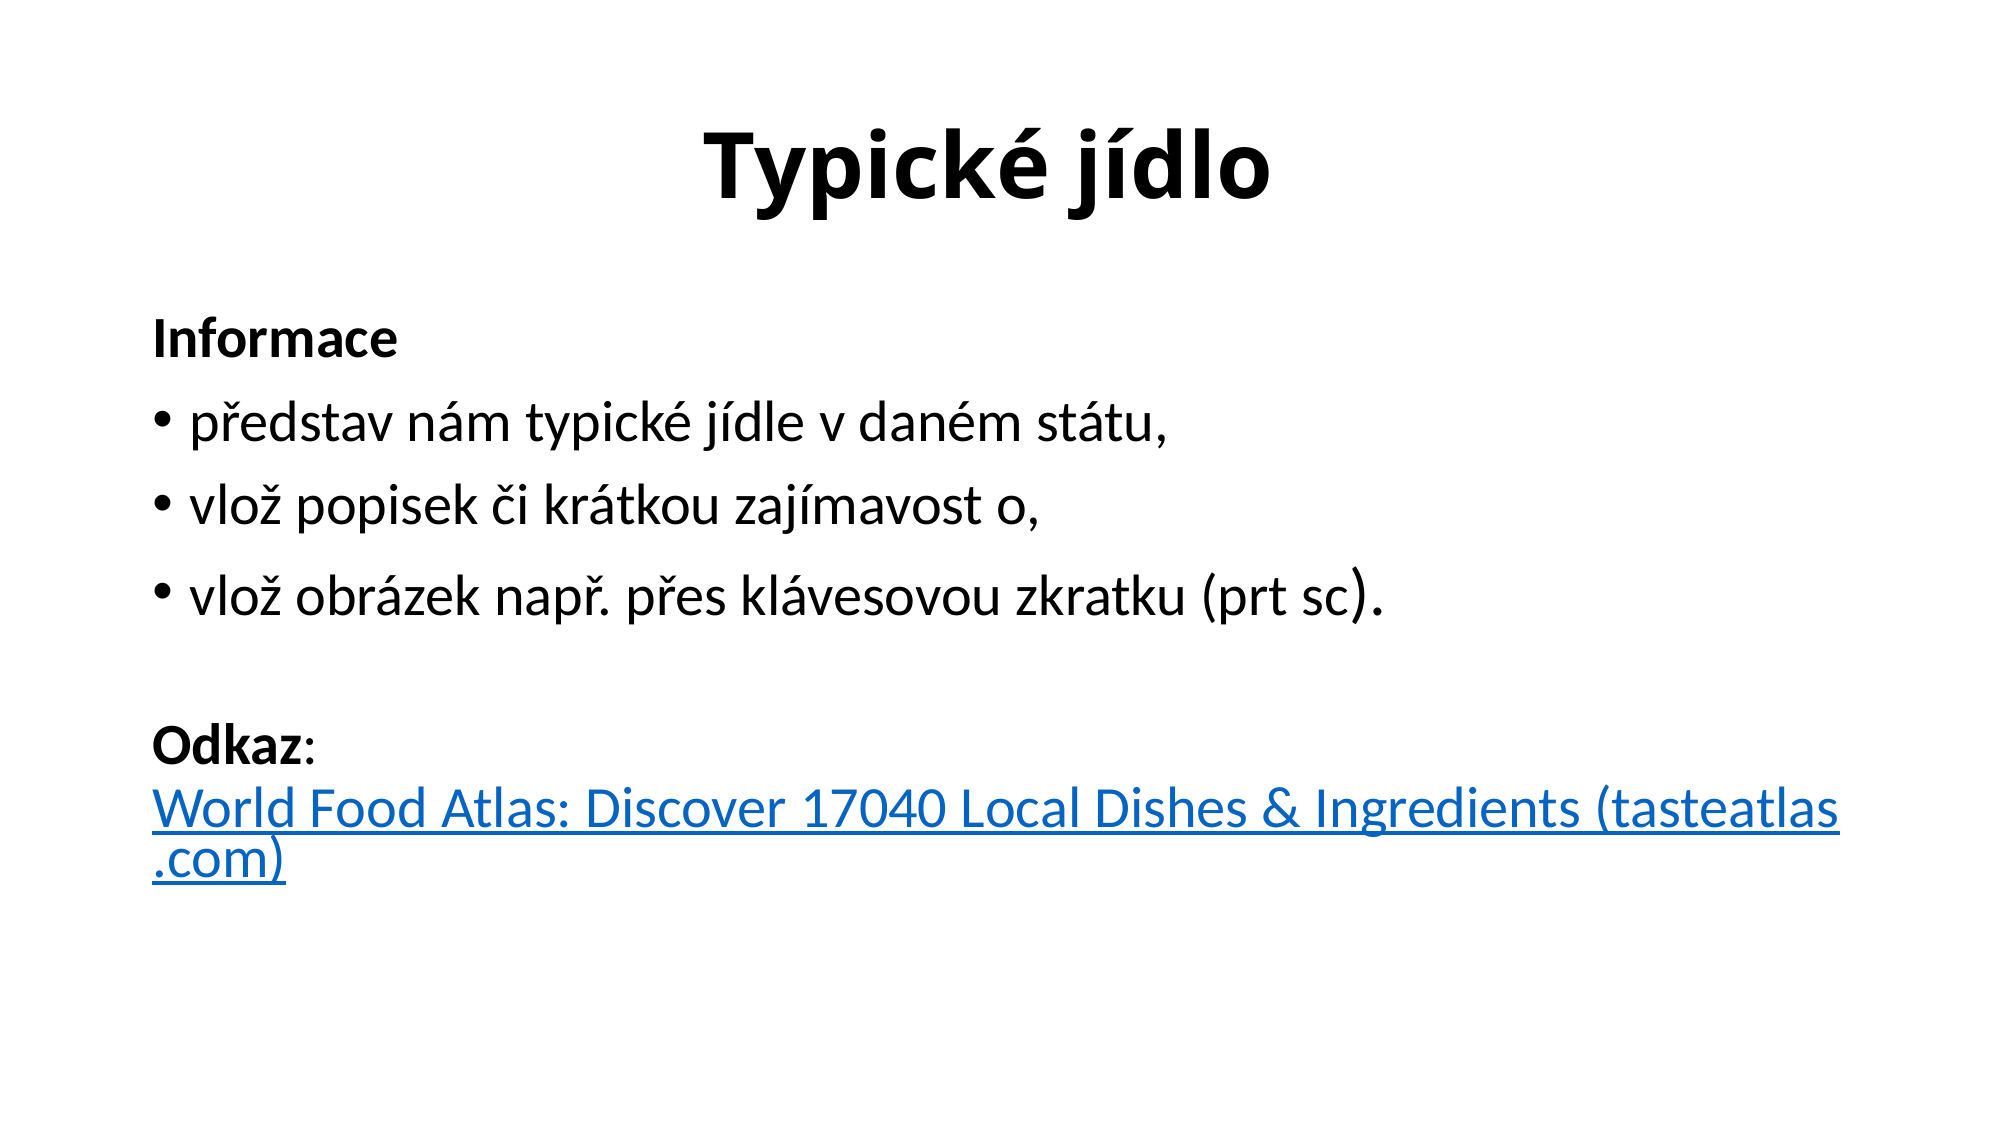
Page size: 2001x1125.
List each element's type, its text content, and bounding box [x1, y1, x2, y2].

title Typické jídlo [137, 59, 1863, 278]
list Informace představ nám typické jídle v daném státu, vlož popisek či krátkou zajímavost o, vlož obrázek např. přes klávesovou zkratku (prt sc). Odkaz: World Food Atlas: Discover 17040 Local Dishes & Ingredients (tasteatlas.com) [137, 299, 1863, 1014]
